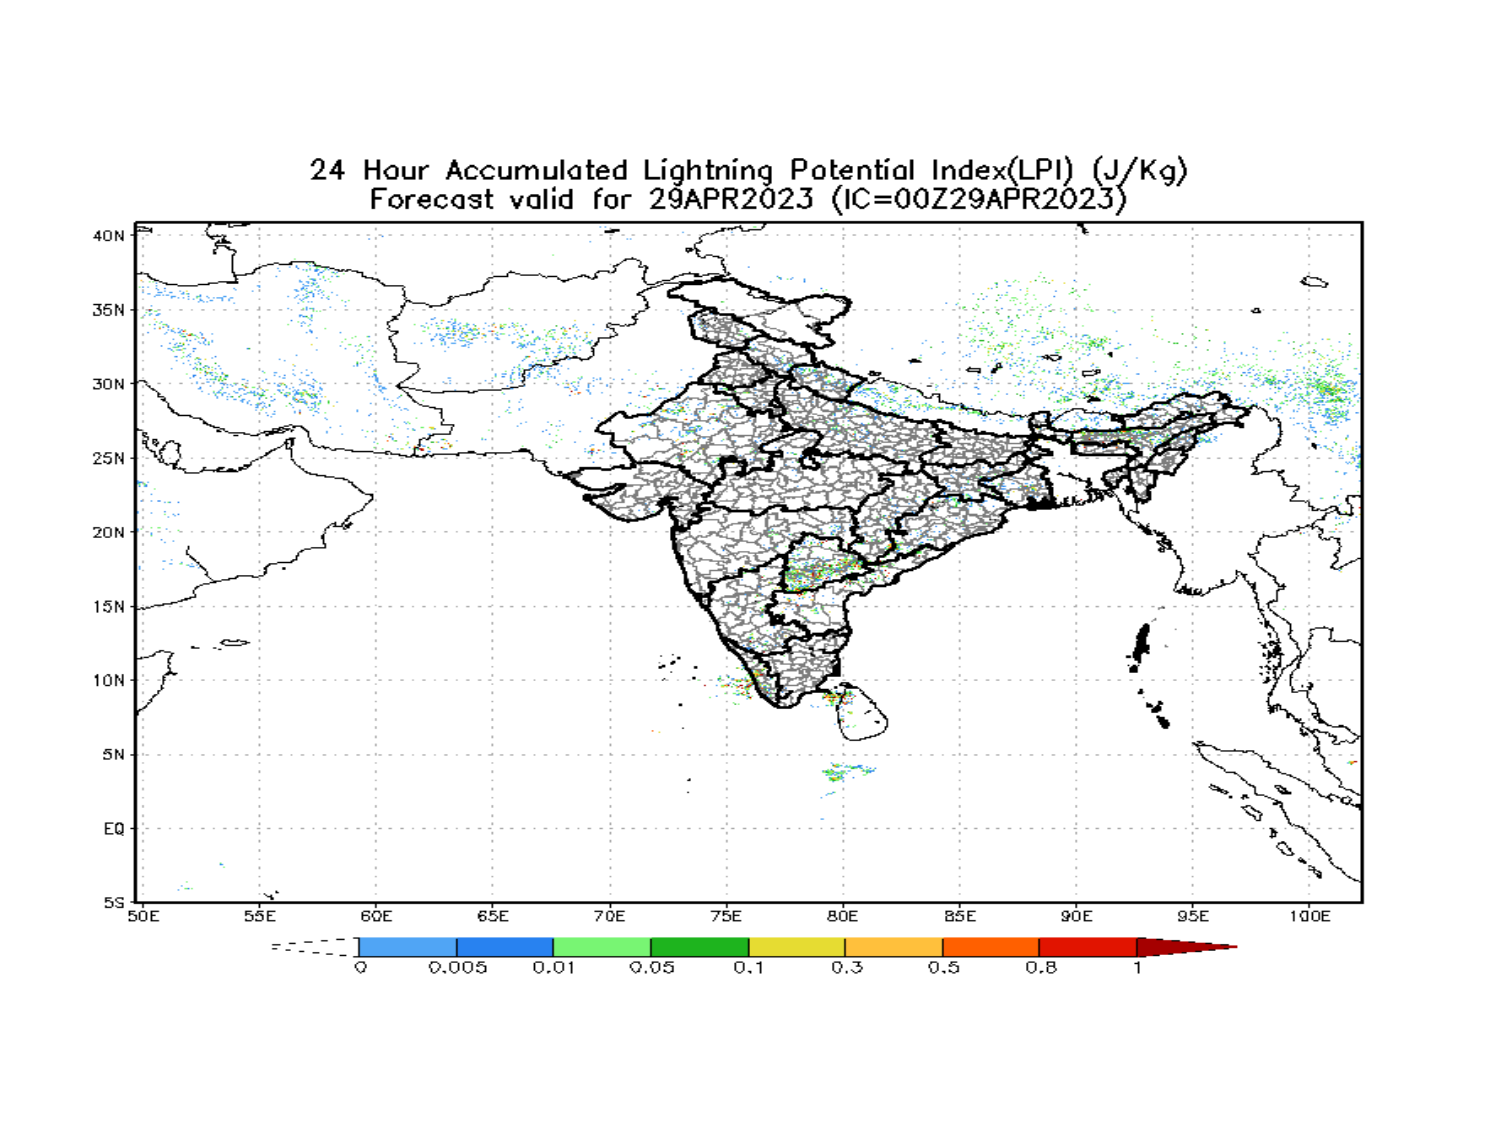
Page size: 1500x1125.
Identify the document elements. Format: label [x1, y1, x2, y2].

picture [74, 149, 1426, 976]
